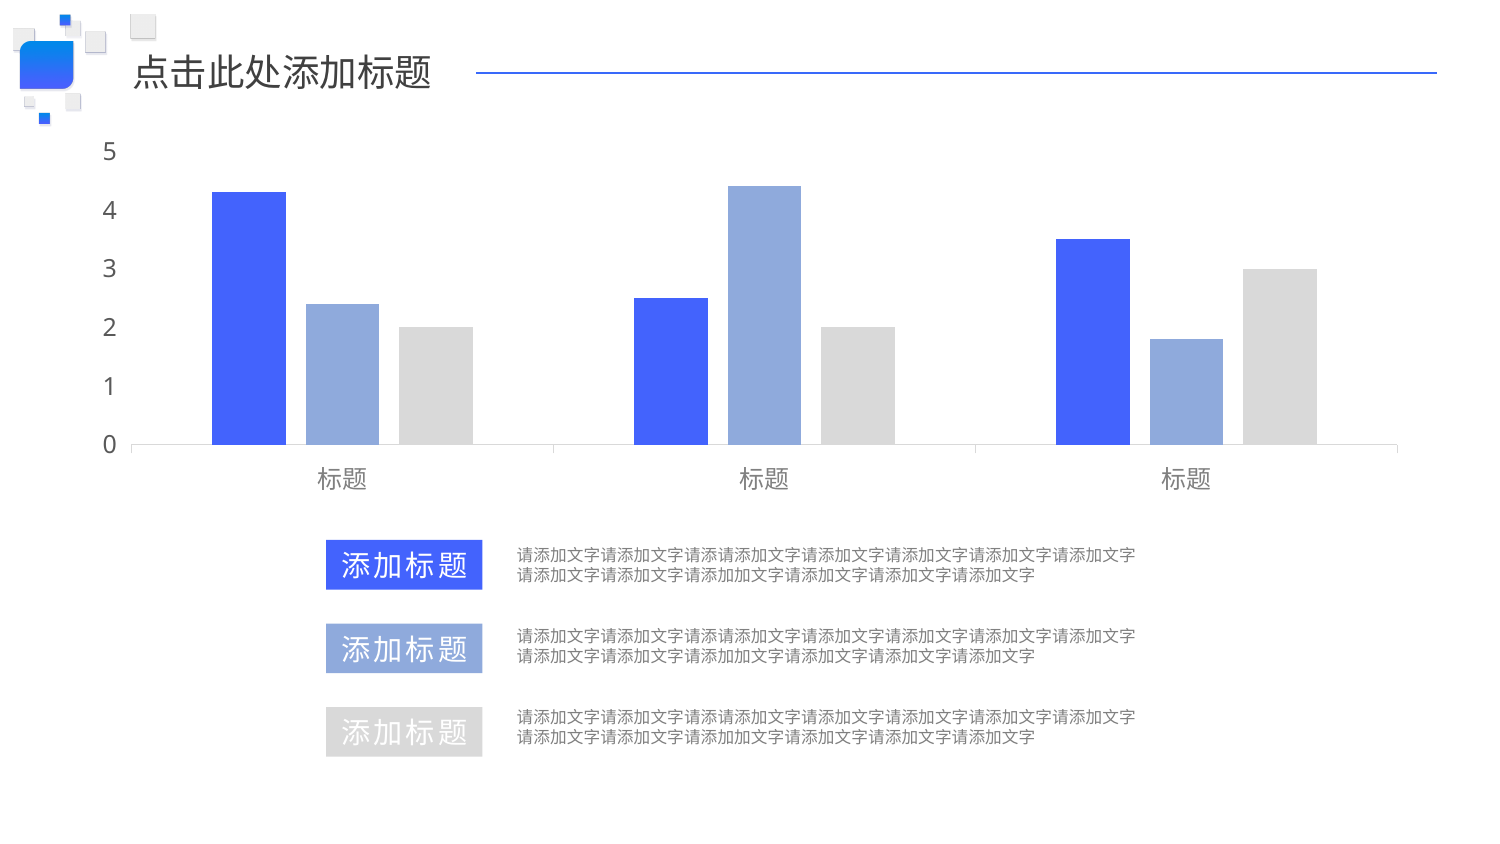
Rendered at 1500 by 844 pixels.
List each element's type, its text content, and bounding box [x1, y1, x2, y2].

text_box 请添加文字请添加文字请添请添加文字请添加文字请添加文字请添加文字请添加文字 请添加文字请添加文字请添加加文字请添加文字请添加文字请添加文字 [501, 618, 1239, 674]
text_box 点击此处添加标题 [157, 42, 798, 126]
text_box 请添加文字请添加文字请添请添加文字请添加文字请添加文字请添加文字请添加文字 请添加文字请添加文字请添加加文字请添加文字请添加文字请添加文字 [501, 699, 1239, 755]
picture [13, 14, 157, 127]
chart [75, 126, 1425, 505]
text_box 添加标题 [326, 539, 483, 590]
text_box 添加标题 [326, 707, 483, 757]
text_box 请添加文字请添加文字请添请添加文字请添加文字请添加文字请添加文字请添加文字 请添加文字请添加文字请添加加文字请添加文字请添加文字请添加文字 [501, 537, 1239, 593]
text_box 添加标题 [326, 623, 483, 674]
